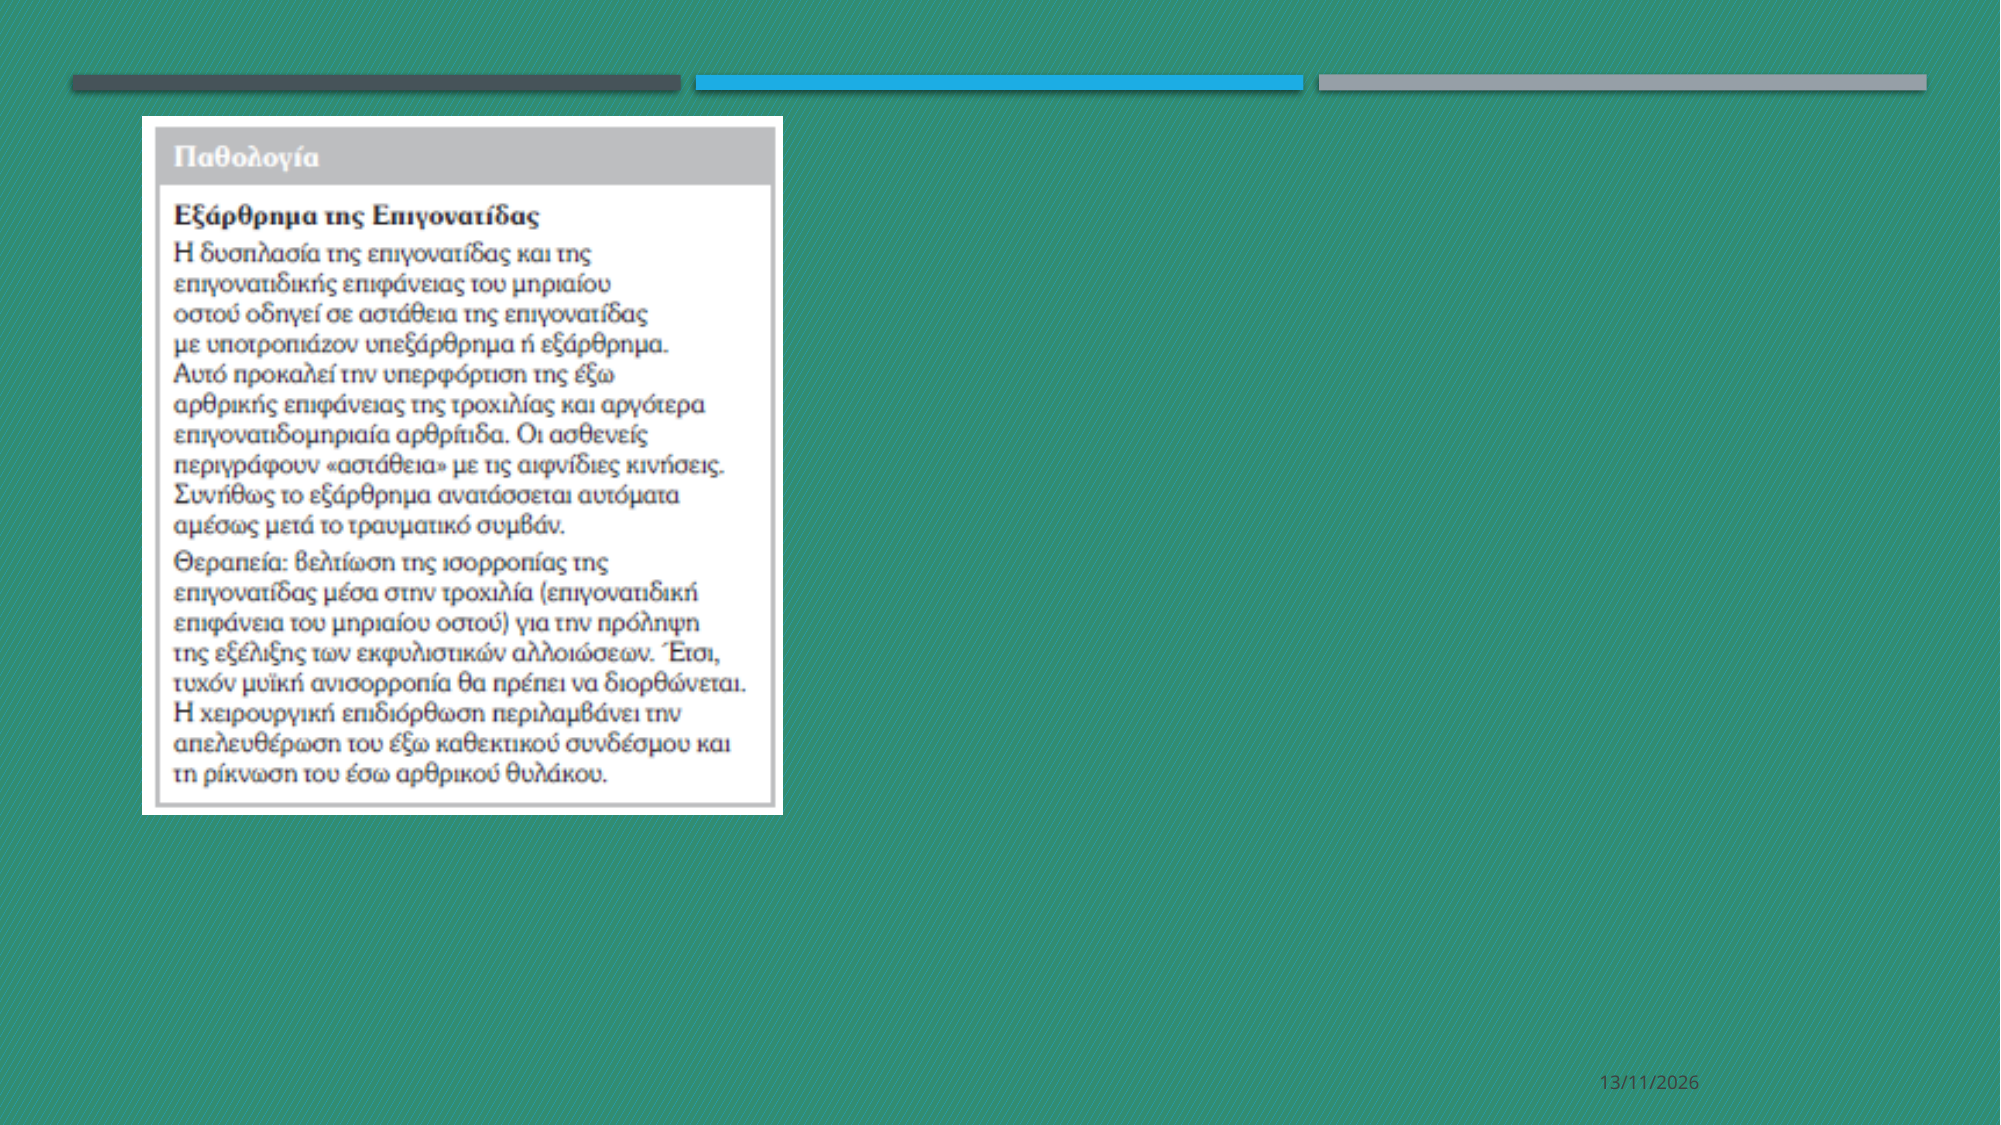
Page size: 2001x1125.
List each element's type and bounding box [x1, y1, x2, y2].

slide_number [1247, 1053, 1715, 1114]
list [142, 116, 784, 816]
